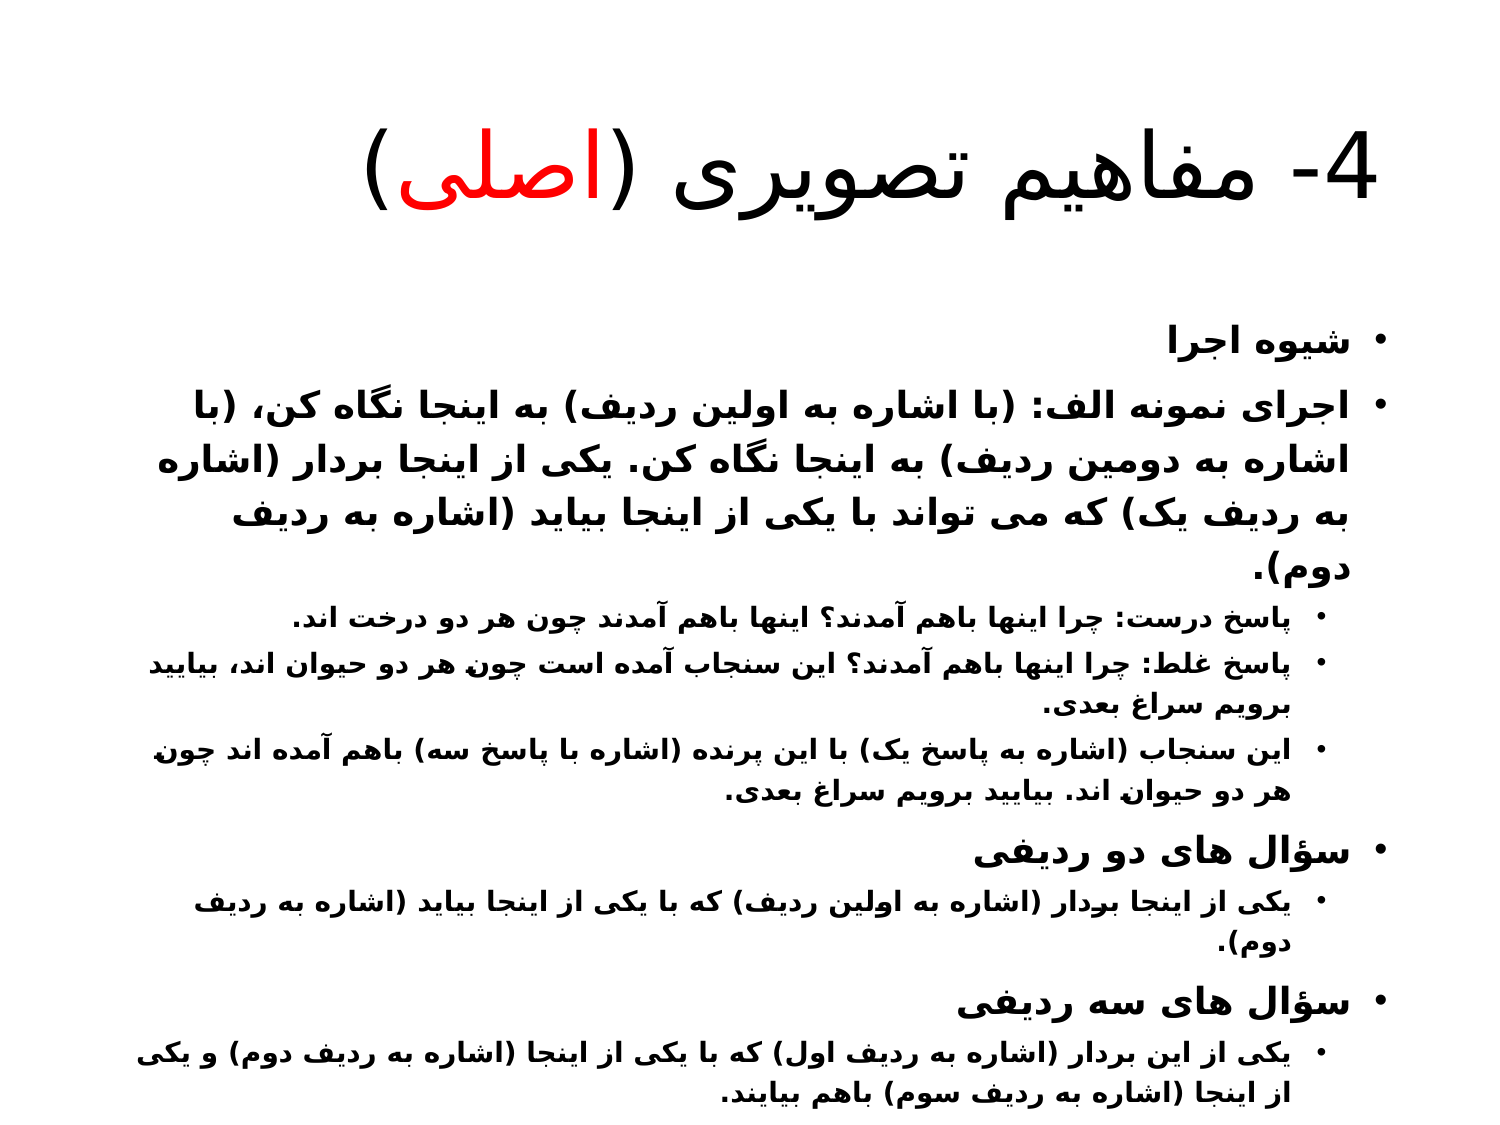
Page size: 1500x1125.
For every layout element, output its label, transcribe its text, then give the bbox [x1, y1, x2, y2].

list شیوه اجرا اجرای نمونه الف: (با اشاره به اولین ردیف) به اینجا نگاه کن، (با اشاره به دومین ردیف) به اینجا نگاه کن. یکی از اینجا بردار (اشاره به ردیف یک) که می تواند با یکی از اینجا بیاید (اشاره به ردیف دوم). پاسخ درست: چرا اینها باهم آمدند؟ اینها باهم آمدند چون هر دو درخت اند. پاسخ غلط: چرا اینها باهم آمدند؟ این سنجاب آمده است چون هر دو حیوان اند، بیایید برویم سراغ بعدی. این سنجاب (اشاره به پاسخ یک) با این پرنده (اشاره با پاسخ سه) باهم آمده اند چون هر دو حیوان اند. بیایید برویم سراغ بعدی. سؤال های دو ردیفی یکی از اینجا بردار (اشاره به اولین ردیف) که با یکی از اینجا بیاید (اشاره به ردیف دوم). سؤال های سه ردیفی یکی از این بردار (اشاره به ردیف اول) که با یکی از اینجا (اشاره به ردیف دوم) و یکی از اینجا (اشاره به ردیف سوم) باهم بیایند. [103, 299, 1397, 1125]
title 4- مفاهیم تصویری (اصلی) [103, 59, 1397, 278]
